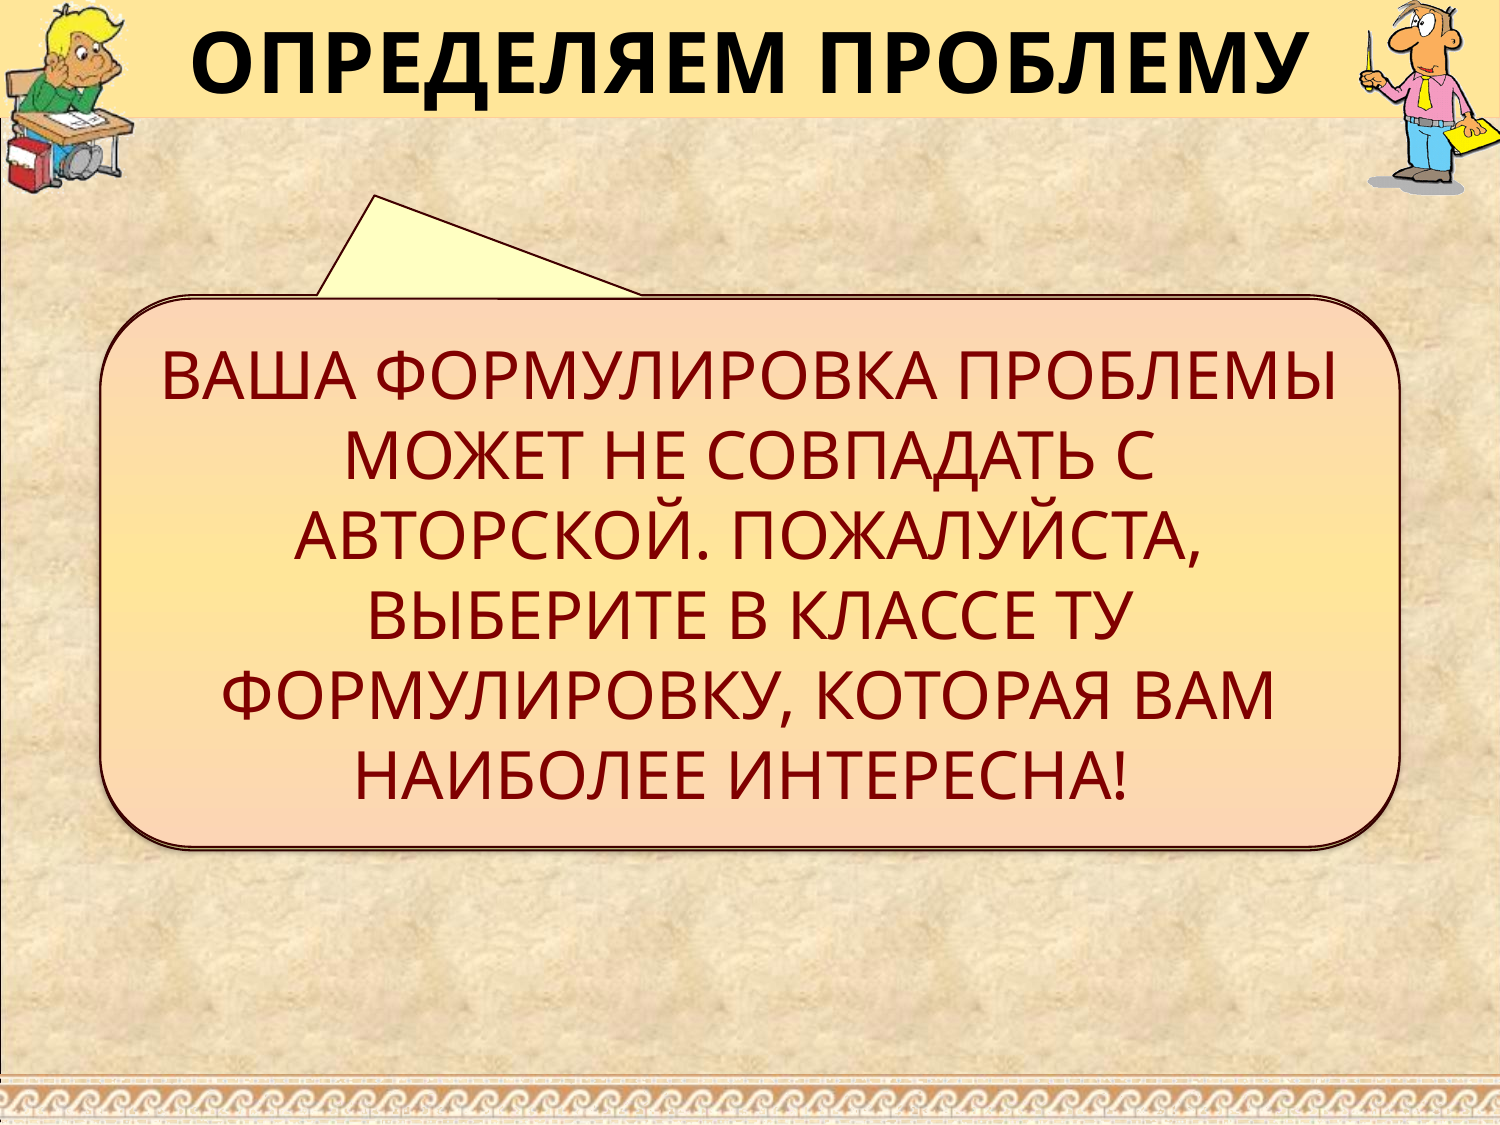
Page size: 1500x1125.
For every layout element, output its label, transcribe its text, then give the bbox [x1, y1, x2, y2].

picture [0, 118, 1500, 1125]
title ОПРЕДЕЛЯЕМ ПРОБЛЕМУ [167, 0, 1346, 119]
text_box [2, 0, 163, 197]
text_box ВАША ФОРМУЛИРОВКА ПРОБЛЕМЫ МОЖЕТ НЕ СОВПАДАТЬ С АВТОРСКОЙ. ПОЖАЛУЙСТА, ВЫБЕРИТЕ В КЛАССЕ ТУ ФОРМУЛИРОВКУ, КОТОРАЯ ВАМ НАИБОЛЕЕ ИНТЕРЕСНА! [100, 298, 1400, 847]
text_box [1351, 0, 1500, 197]
text_box ПОЧЕМУ АНТИЧНАЯ КУЛЬТУРА МОЖЕТ СЧИТАТЬСЯ ДОСТАТОЧНО СОВРЕМЕННОЙ? [117, 193, 1390, 341]
